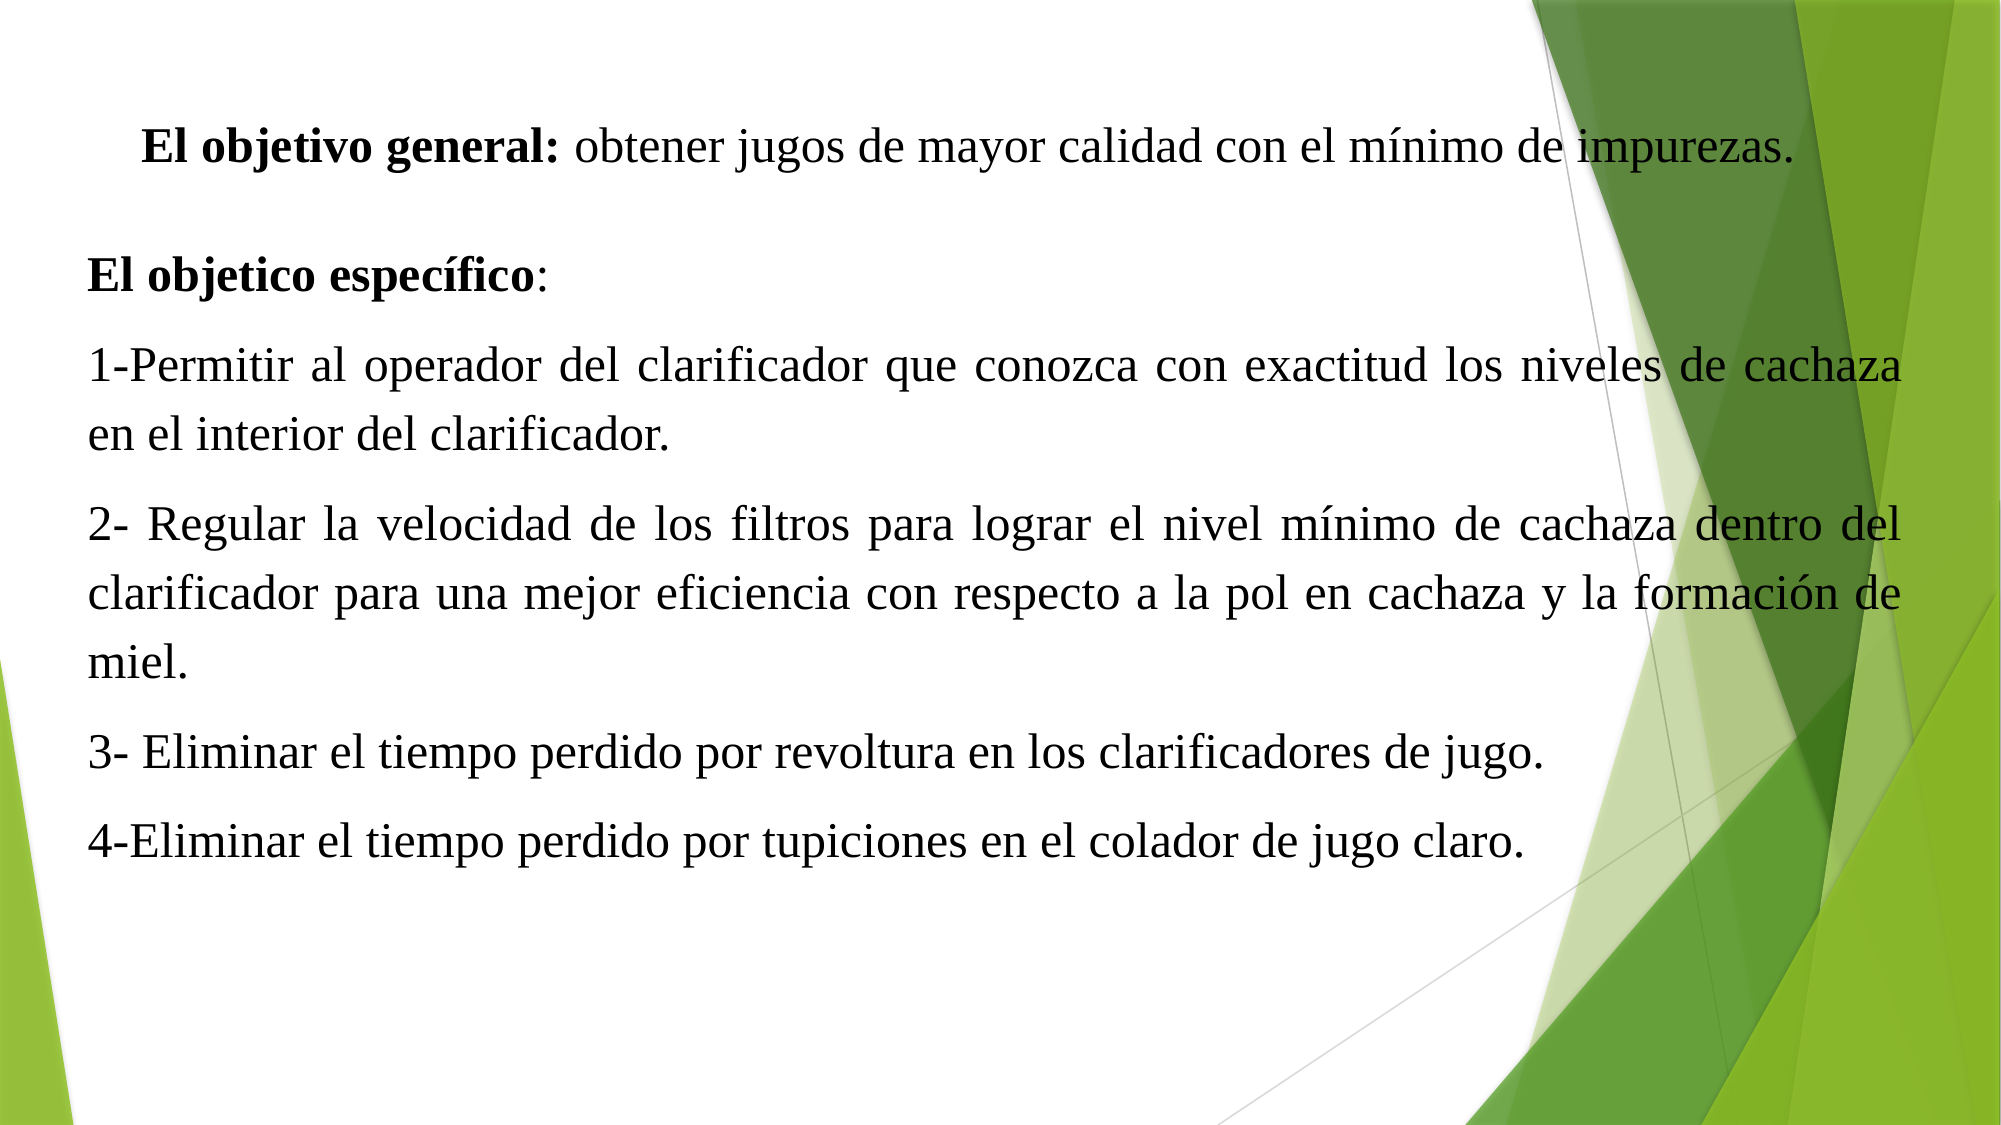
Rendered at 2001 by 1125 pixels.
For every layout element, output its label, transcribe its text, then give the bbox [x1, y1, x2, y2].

text_box El objetivo general: obtener jugos de mayor calidad con el mínimo de impurezas. [127, 105, 1898, 180]
text_box El objetico específico: 1-Permitir al operador del clarificador que conozca con exactitud los niveles de cachaza en el interior del clarificador. 2- Regular la velocidad de los filtros para lograr el nivel mínimo de cachaza dentro del clarificador para una mejor eficiencia con respecto a la pol en cachaza y la formación de miel. 3- Eliminar el tiempo perdido por revoltura en los clarificadores de jugo. 4-Eliminar el tiempo perdido por tupiciones en el colador de jugo claro. [72, 225, 1934, 876]
